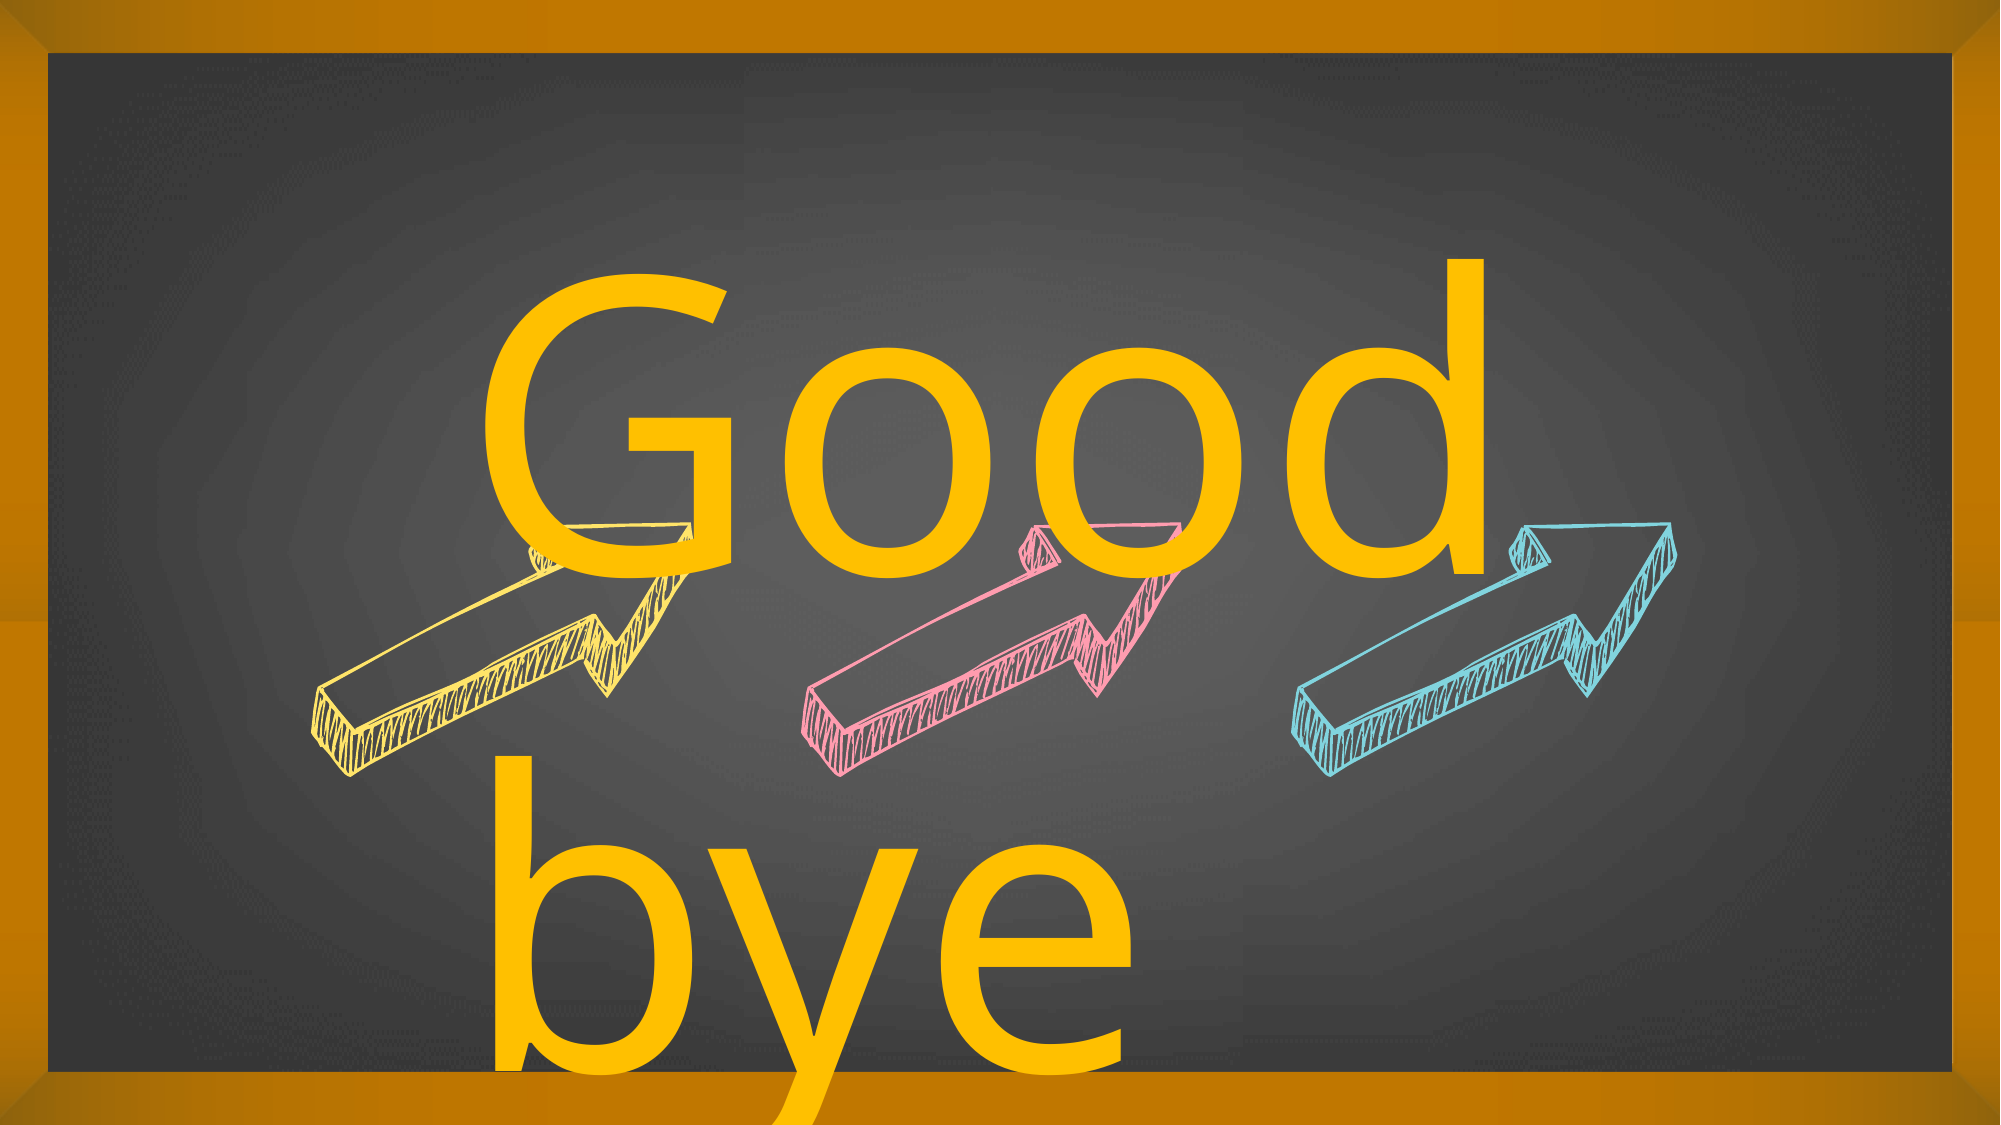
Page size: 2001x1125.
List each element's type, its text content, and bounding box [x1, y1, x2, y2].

picture [0, 0, 2000, 1125]
picture [393, 717, 397, 728]
text_box [310, 618, 446, 777]
picture [335, 734, 340, 760]
picture [385, 720, 389, 731]
picture [322, 702, 329, 736]
picture [376, 736, 382, 757]
picture [364, 730, 369, 748]
picture [358, 742, 362, 767]
text_box Goodbye [446, 152, 1706, 1125]
picture [392, 720, 400, 748]
picture [318, 693, 323, 704]
picture [364, 738, 371, 764]
picture [330, 709, 334, 727]
picture [352, 735, 358, 770]
picture [410, 712, 420, 739]
picture [329, 725, 335, 750]
picture [318, 709, 322, 737]
picture [412, 709, 416, 719]
picture [324, 623, 446, 728]
picture [440, 695, 446, 723]
picture [384, 729, 390, 752]
picture [419, 707, 430, 735]
picture [431, 702, 440, 728]
picture [408, 702, 419, 707]
picture [373, 724, 381, 757]
picture [401, 716, 409, 744]
